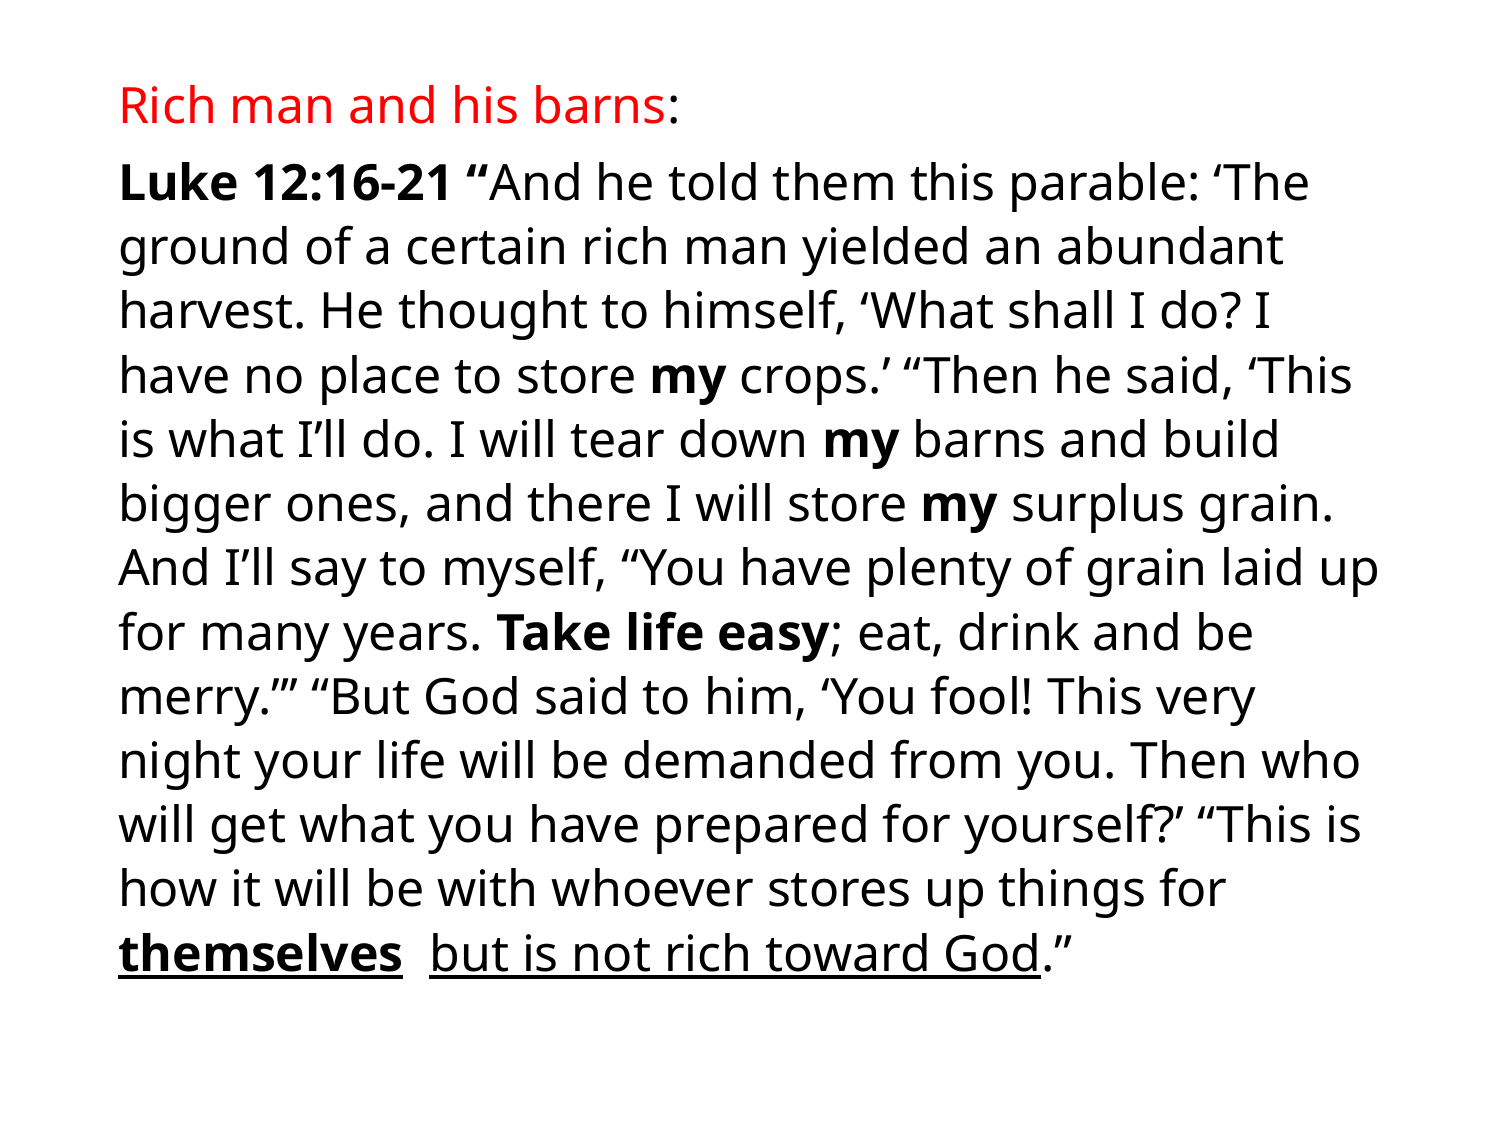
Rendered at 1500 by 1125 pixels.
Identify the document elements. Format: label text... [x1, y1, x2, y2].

list Rich man and his barns: Luke 12:16-21 “And he told them this parable: ‘The ground of a certain rich man yielded an abundant harvest. He thought to himself, ‘What shall I do? I have no place to store my crops.’ “Then he said, ‘This is what I’ll do. I will tear down my barns and build bigger ones, and there I will store my surplus grain. And I’ll say to myself, “You have plenty of grain laid up for many years. Take life easy; eat, drink and be merry.”’ “But God said to him, ‘You fool! This very night your life will be demanded from you. Then who will get what you have prepared for yourself?’ “This is how it will be with whoever stores up things for themselves but is not rich toward God.” [103, 62, 1397, 1029]
